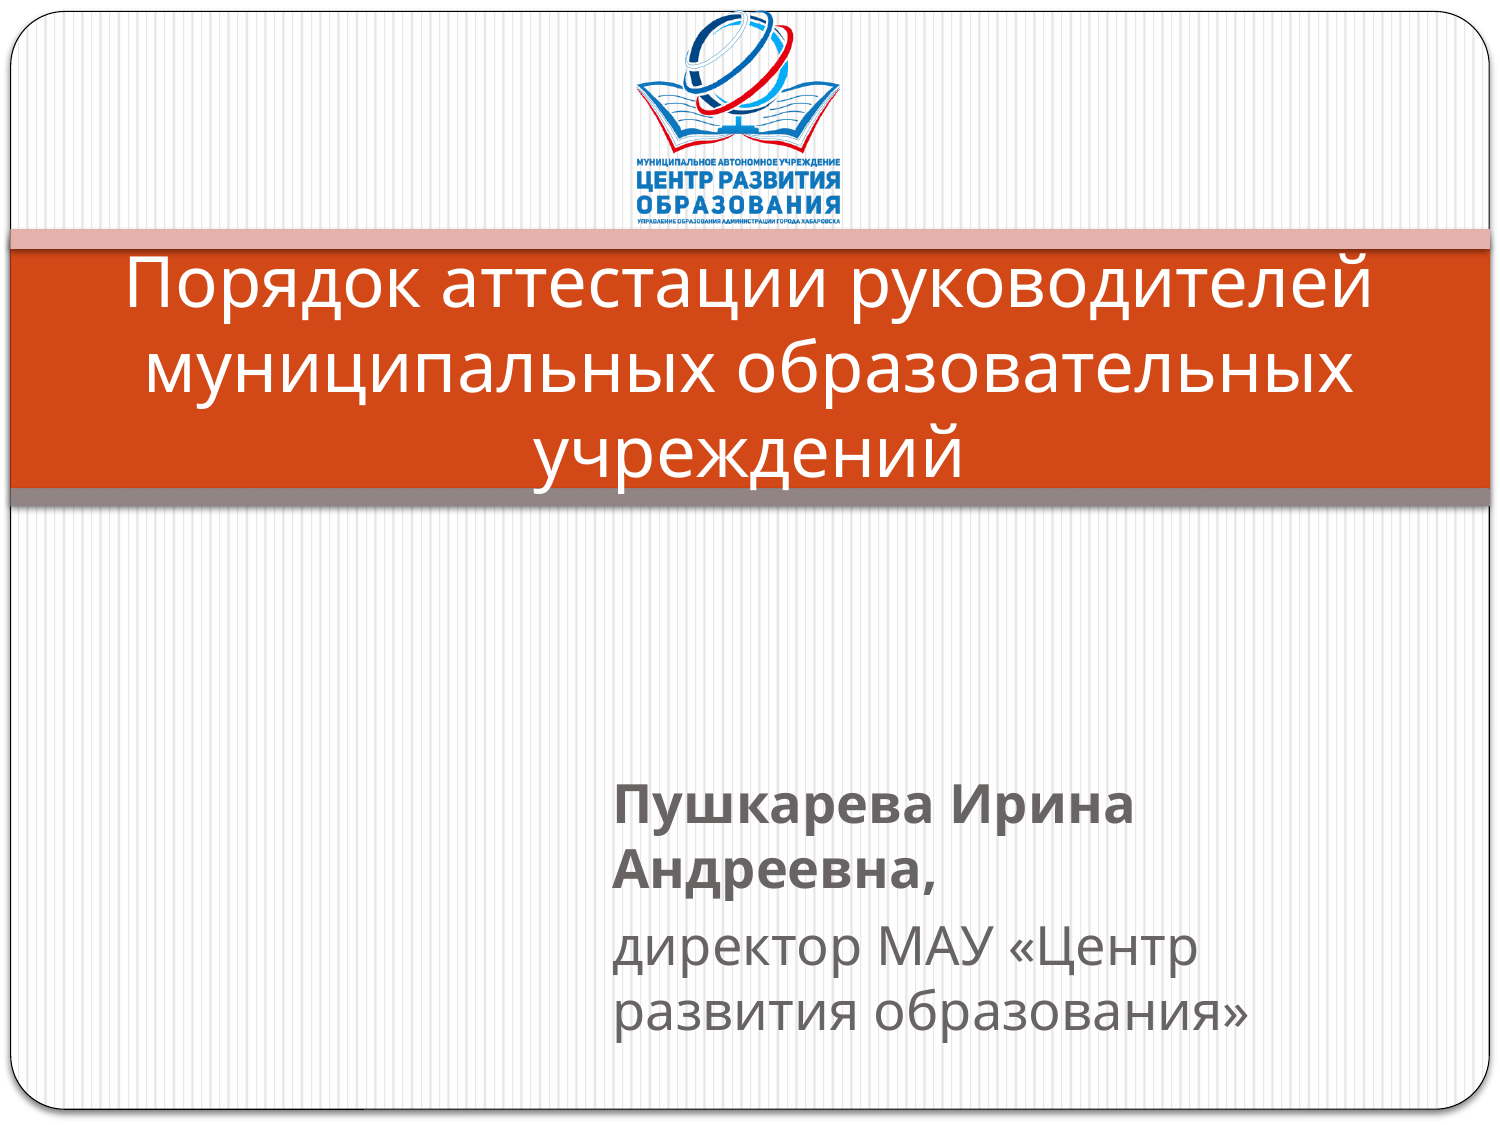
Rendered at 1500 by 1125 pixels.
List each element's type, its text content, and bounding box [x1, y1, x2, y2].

title Порядок аттестации руководителей муниципальных образовательных учреждений [75, 247, 1425, 489]
picture [632, 0, 844, 224]
subtitle Пушкарева Ирина Андреевна, директор МАУ «Центр развития образования» [597, 761, 1454, 1025]
